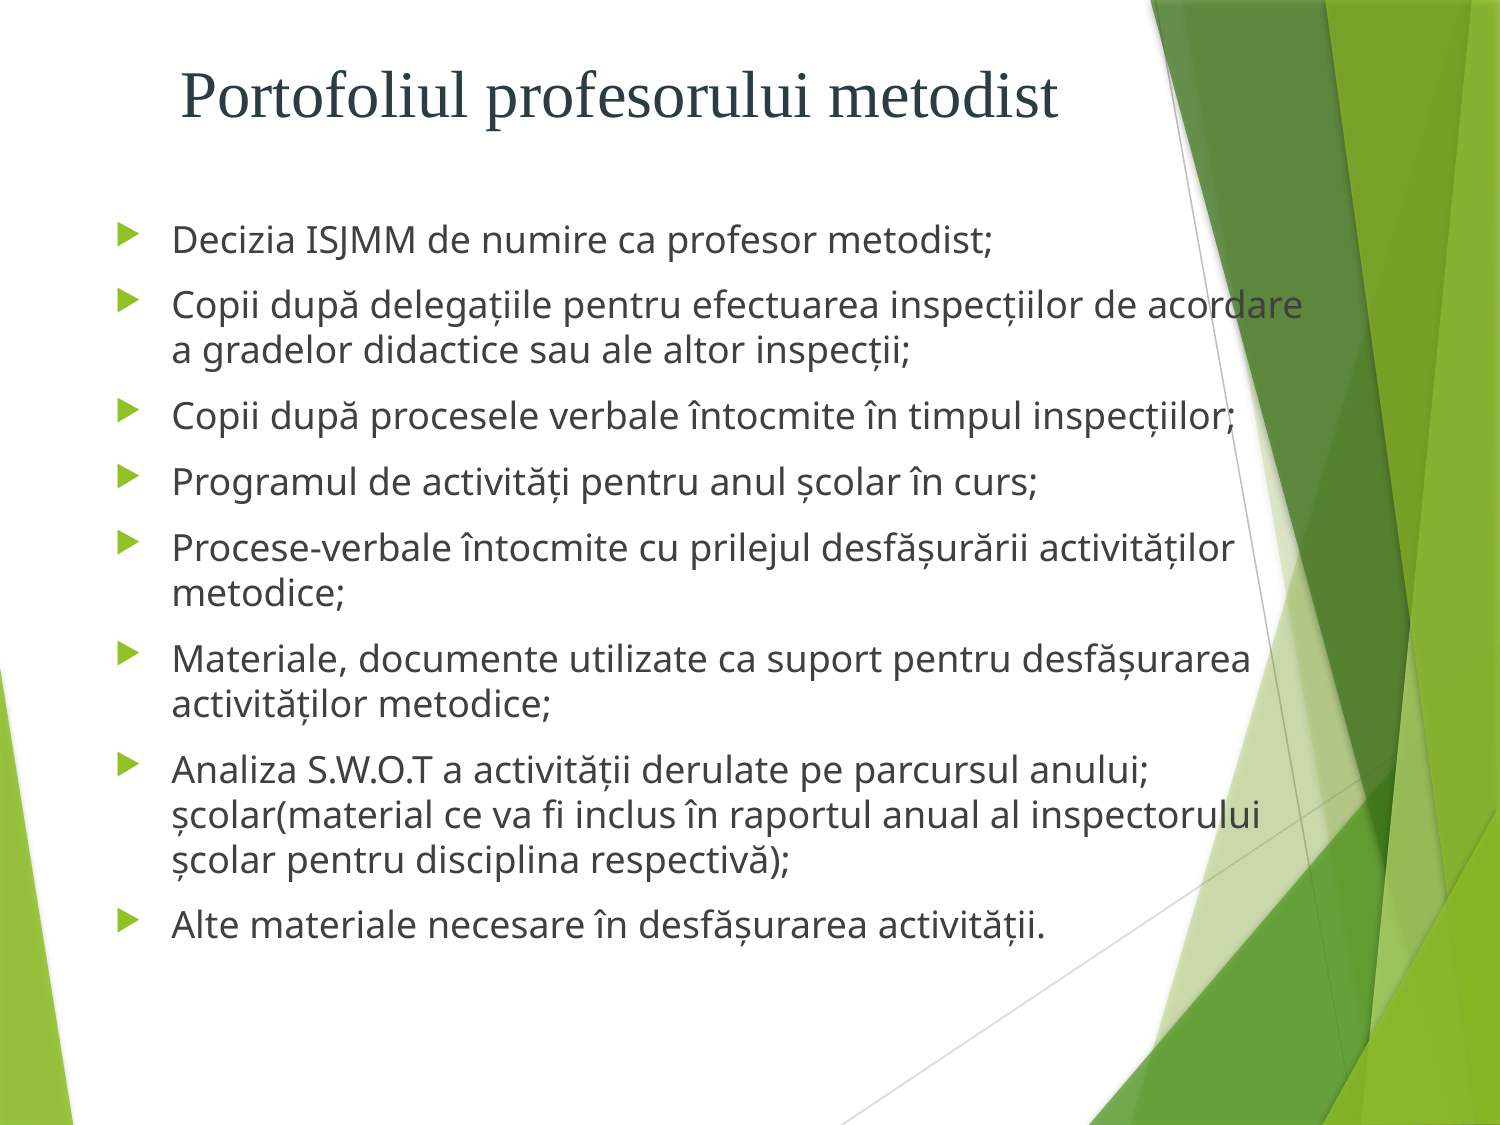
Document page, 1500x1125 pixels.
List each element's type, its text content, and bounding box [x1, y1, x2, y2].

list Decizia ISJMM de numire ca profesor metodist; Copii după delegațiile pentru efectuarea inspecțiilor de acordare a gradelor didactice sau ale altor inspecții; Copii după procesele verbale întocmite în timpul inspecțiilor; Programul de activități pentru anul școlar în curs; Procese-verbale întocmite cu prilejul desfășurării activităților metodice; Materiale, documente utilizate ca suport pentru desfășurarea activităților metodice; Analiza S.W.O.T a activității derulate pe parcursul anului; școlar(material ce va fi inclus în raportul anual al inspectorului școlar pentru disciplina respectivă); Alte materiale necesare în desfășurarea activității. [99, 208, 1329, 991]
title Portofoliul profesorului metodist [99, 42, 1142, 208]
